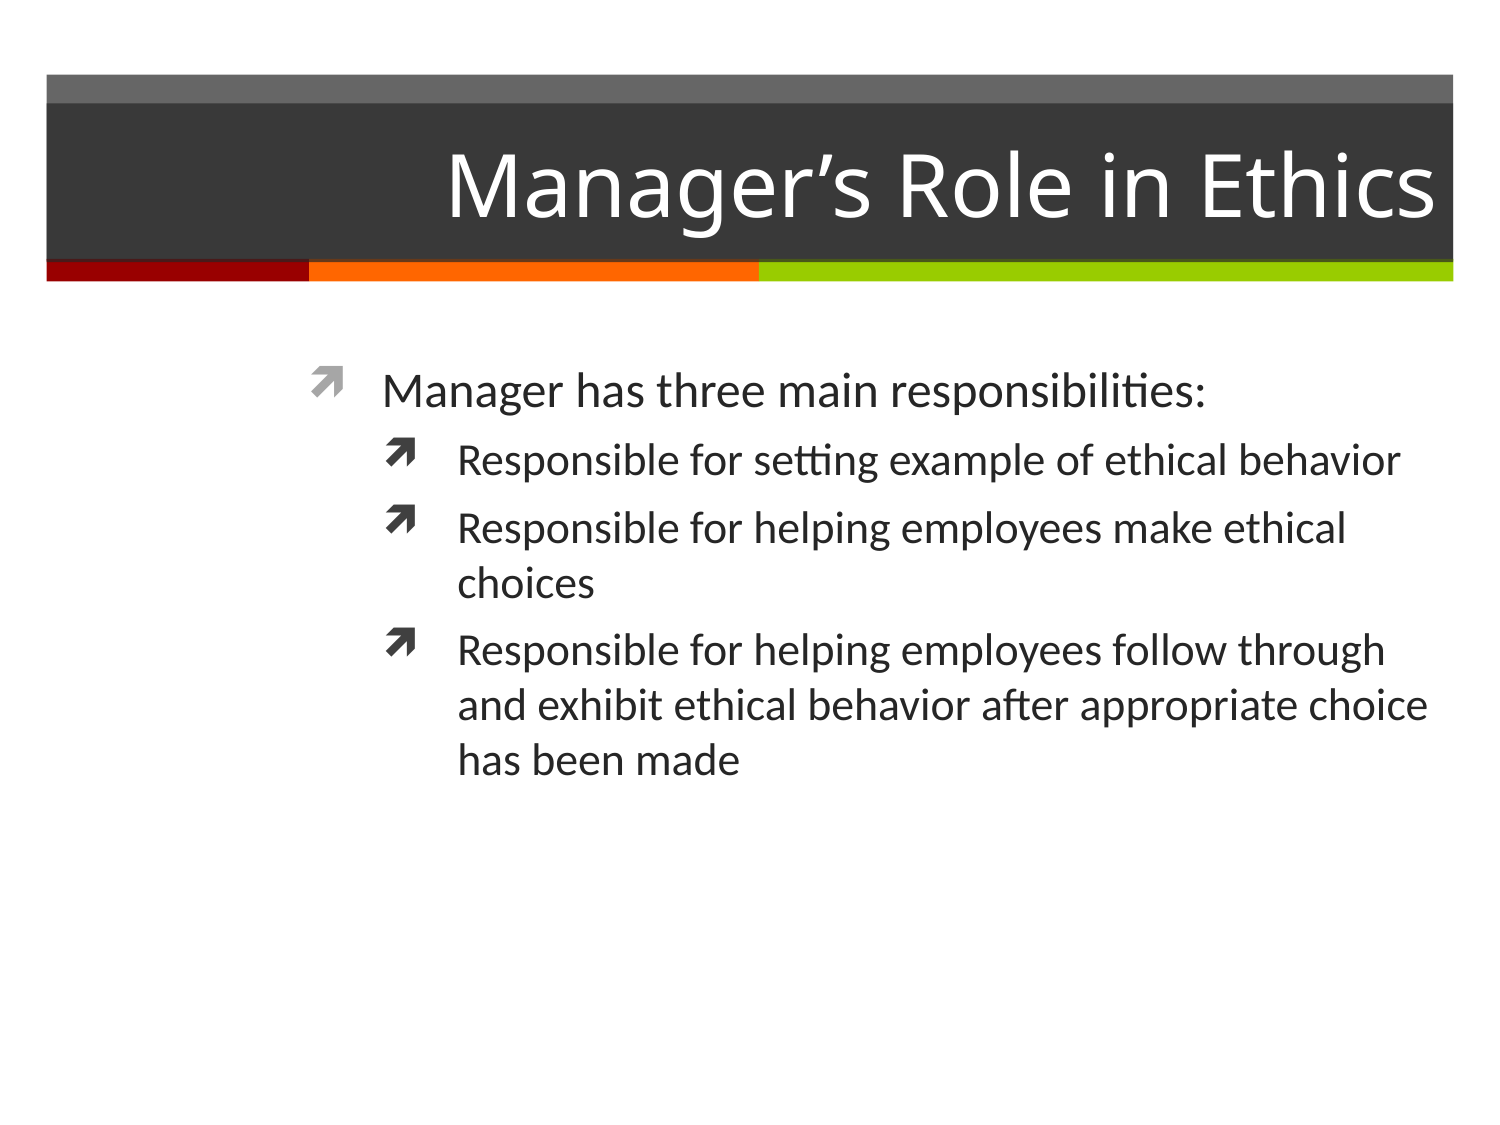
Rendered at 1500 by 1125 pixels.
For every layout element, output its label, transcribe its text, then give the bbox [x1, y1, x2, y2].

list Manager has three main responsibilities: Responsible for setting example of ethical behavior Responsible for helping employees make ethical choices Responsible for helping employees follow through and exhibit ethical behavior after appropriate choice has been made [292, 350, 1454, 1005]
title Manager’s Role in Ethics [46, 103, 1454, 263]
